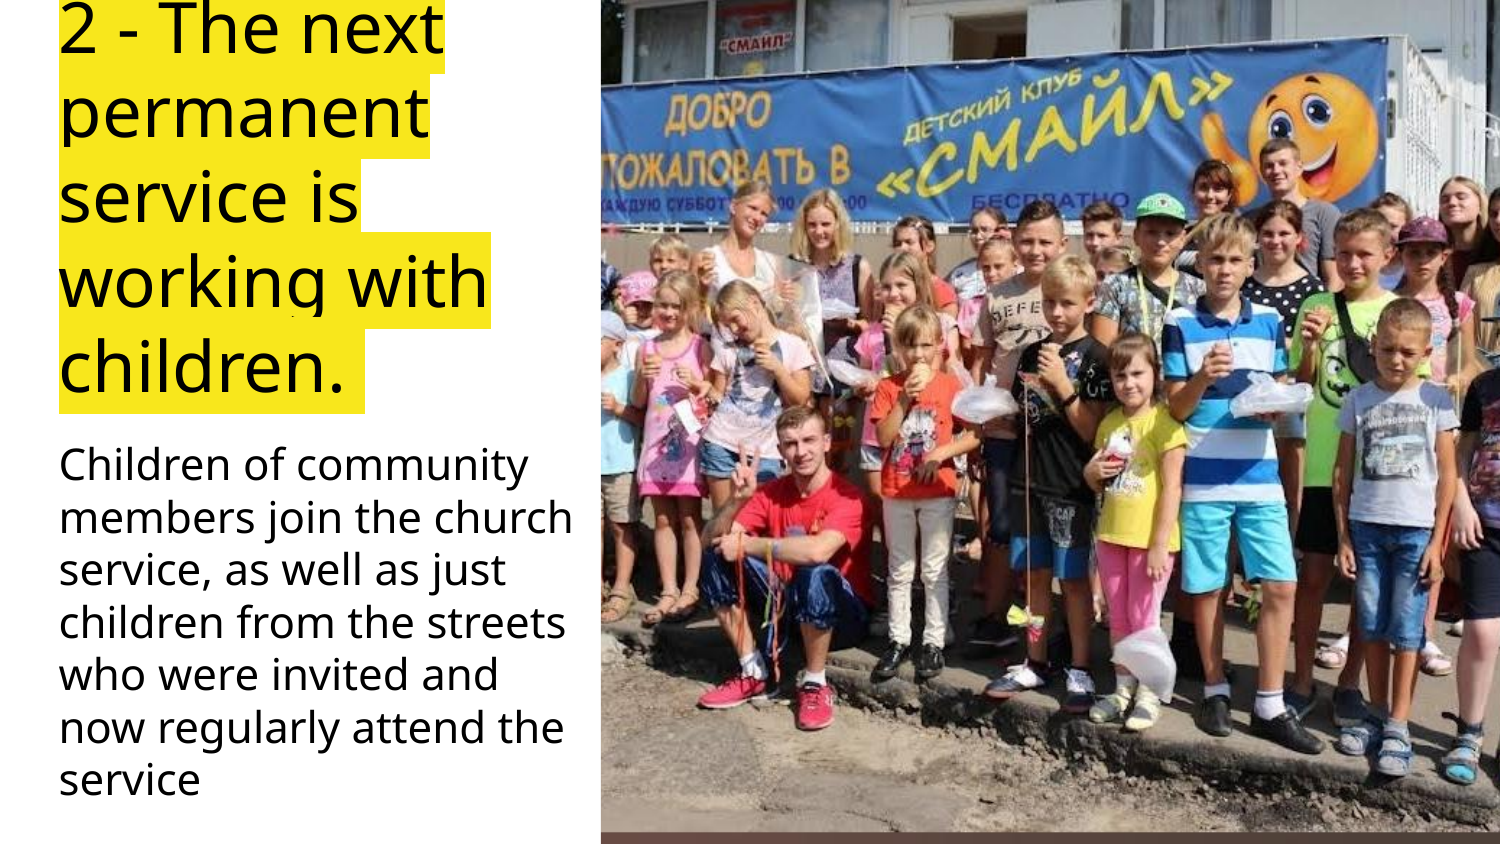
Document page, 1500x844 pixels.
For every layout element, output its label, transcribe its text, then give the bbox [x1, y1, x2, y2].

subtitle Children of community members join the church service, as well as just children from the streets who were invited and now regularly attend the service [43, 421, 595, 705]
picture [600, 0, 1500, 844]
title 2 - The next permanent service is working with children. [43, 81, 595, 421]
